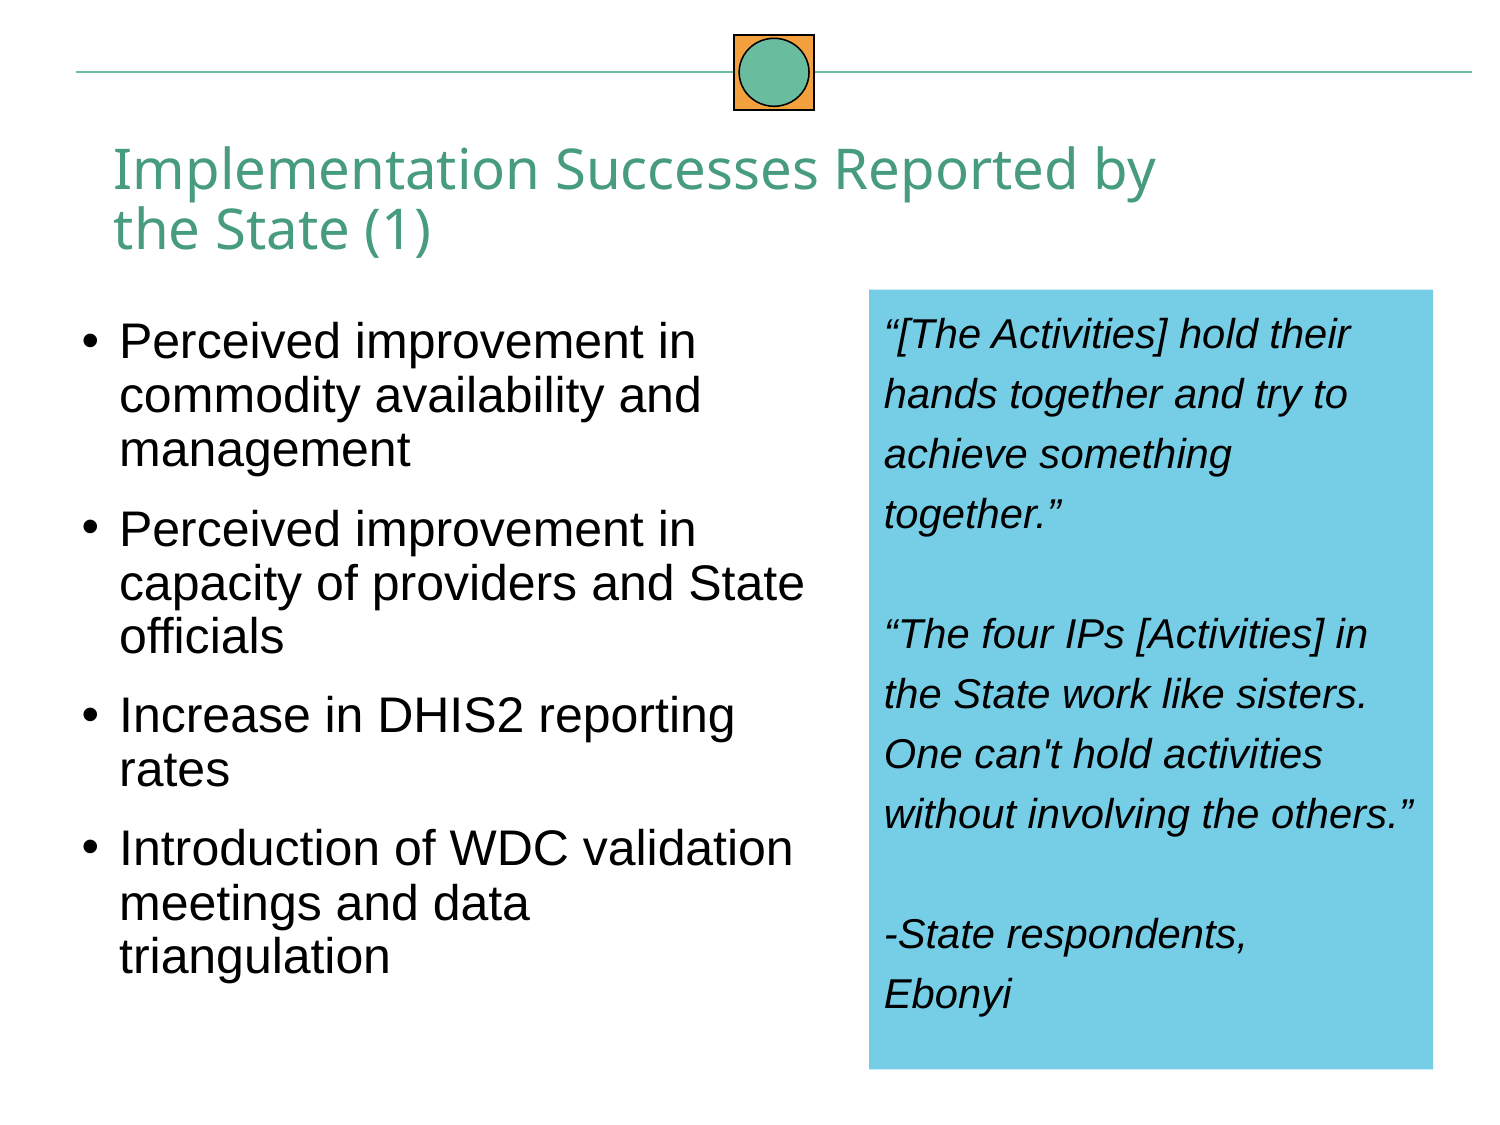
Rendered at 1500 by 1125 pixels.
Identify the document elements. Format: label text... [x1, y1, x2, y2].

title Implementation Successes Reported by the State (1) [98, 133, 1220, 271]
list Perceived improvement in commodity availability and management Perceived improvement in capacity of providers and State officials Increase in DHIS2 reporting rates Introduction of WDC validation meetings and data triangulation [66, 308, 824, 1017]
text_box “[The Activities] hold their hands together and try to achieve something together.” “The four IPs [Activities] in the State work like sisters. One can't hold activities without involving the others.” -State respondents, Ebonyi [869, 289, 1434, 1070]
